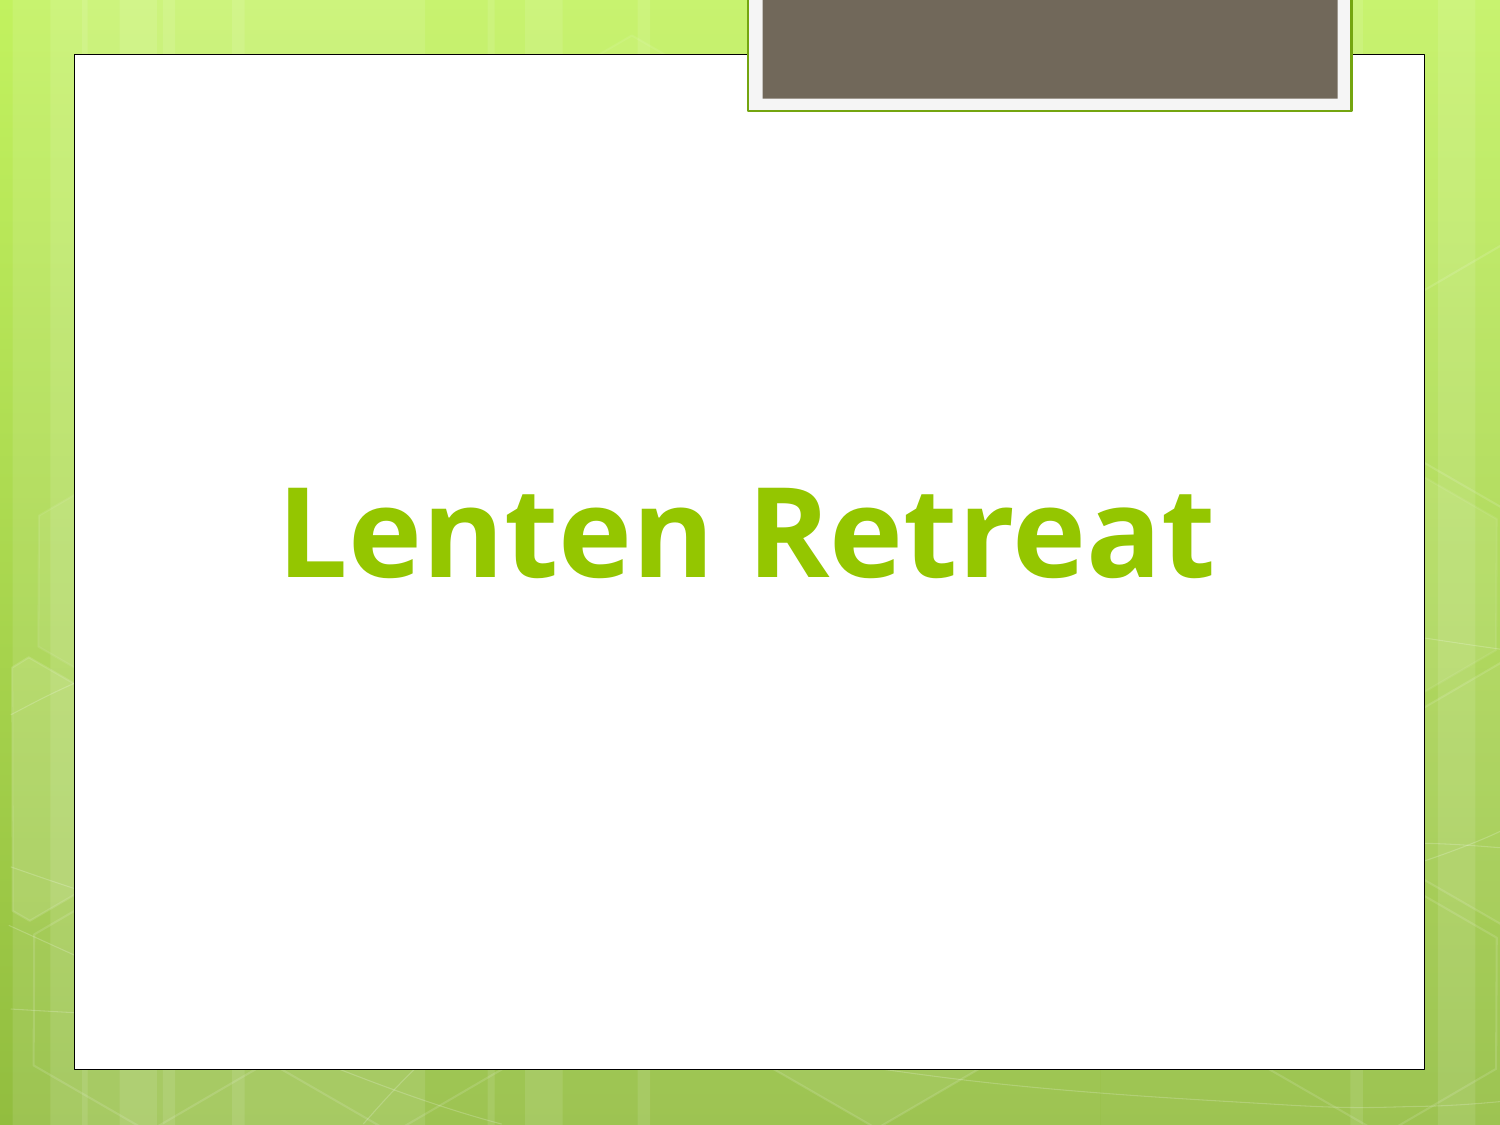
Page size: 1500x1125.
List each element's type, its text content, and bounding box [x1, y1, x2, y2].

title Lenten Retreat [171, 168, 1324, 610]
